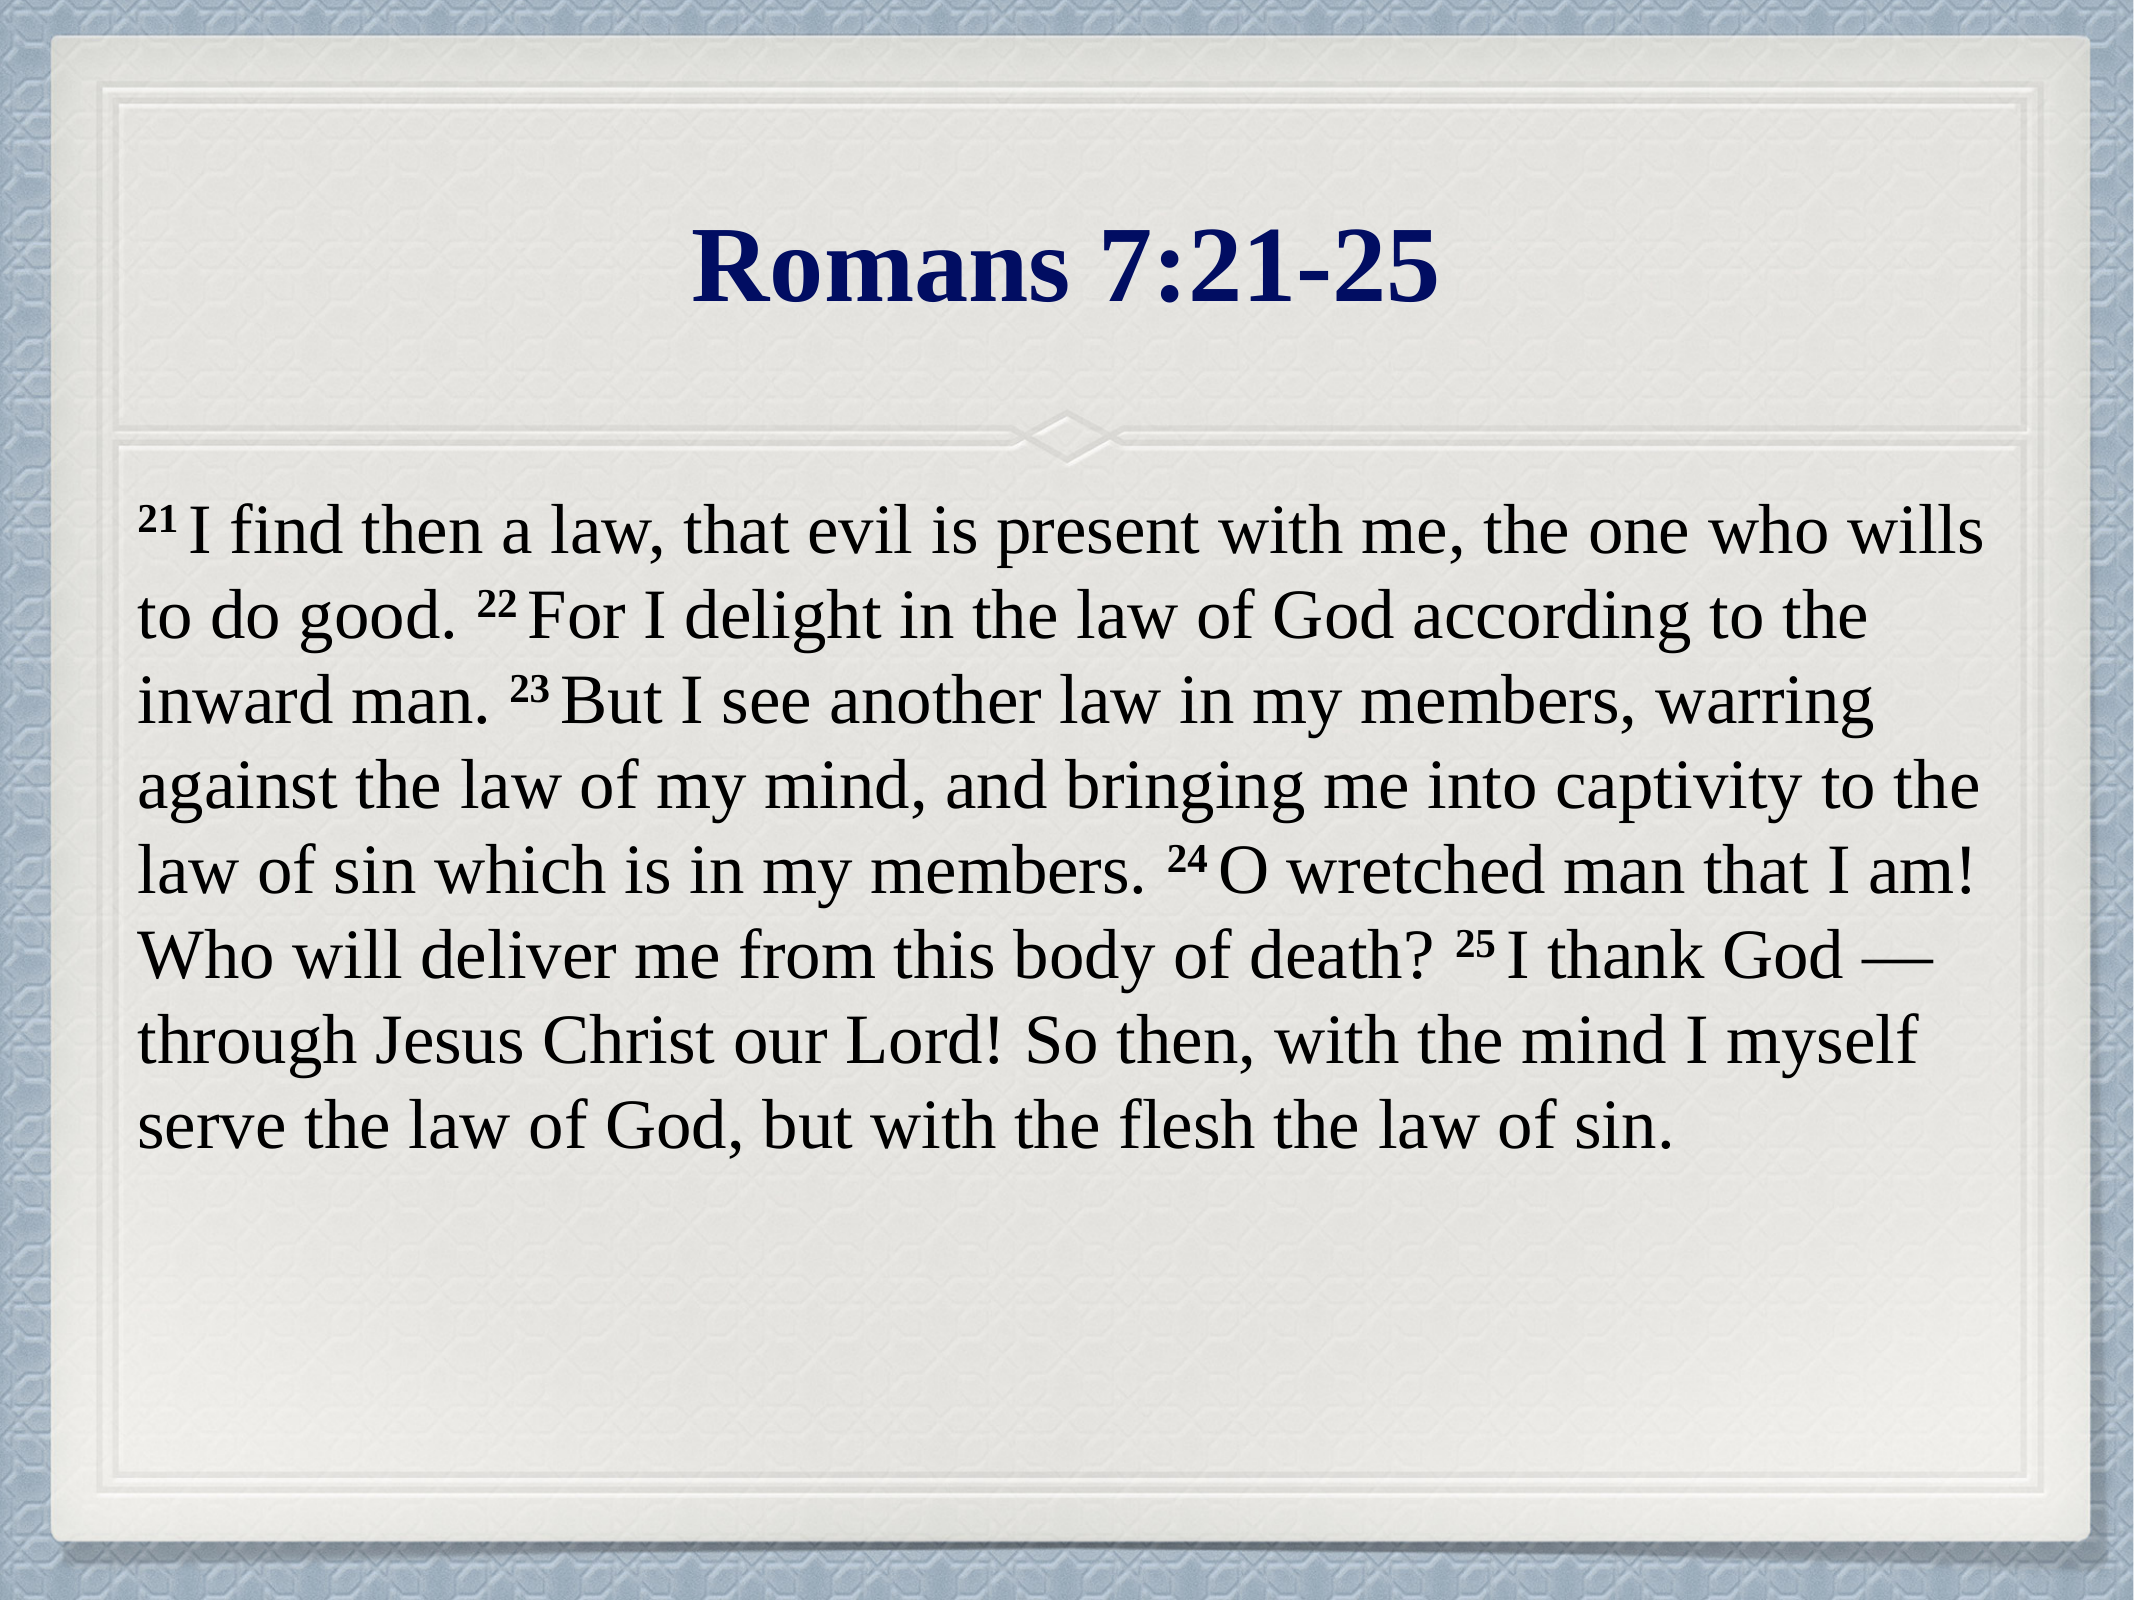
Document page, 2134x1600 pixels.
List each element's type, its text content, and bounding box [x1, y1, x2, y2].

title Romans 7:21-25 [208, 122, 1925, 394]
text_box 21 I find then a law, that evil is present with me, the one who wills to do good. 22 For I delight in the law of God according to the inward man. 23 But I see another law in my members, warring against the law of my mind, and bringing me into captivity to the law of sin which is in my members. 24 O wretched man that I am! Who will deliver me from this body of death? 25 I thank God —through Jesus Christ our Lord! So then, with the mind I myself serve the law of God, but with the flesh the law of sin. [129, 474, 2017, 1463]
picture [0, 0, 2134, 1600]
